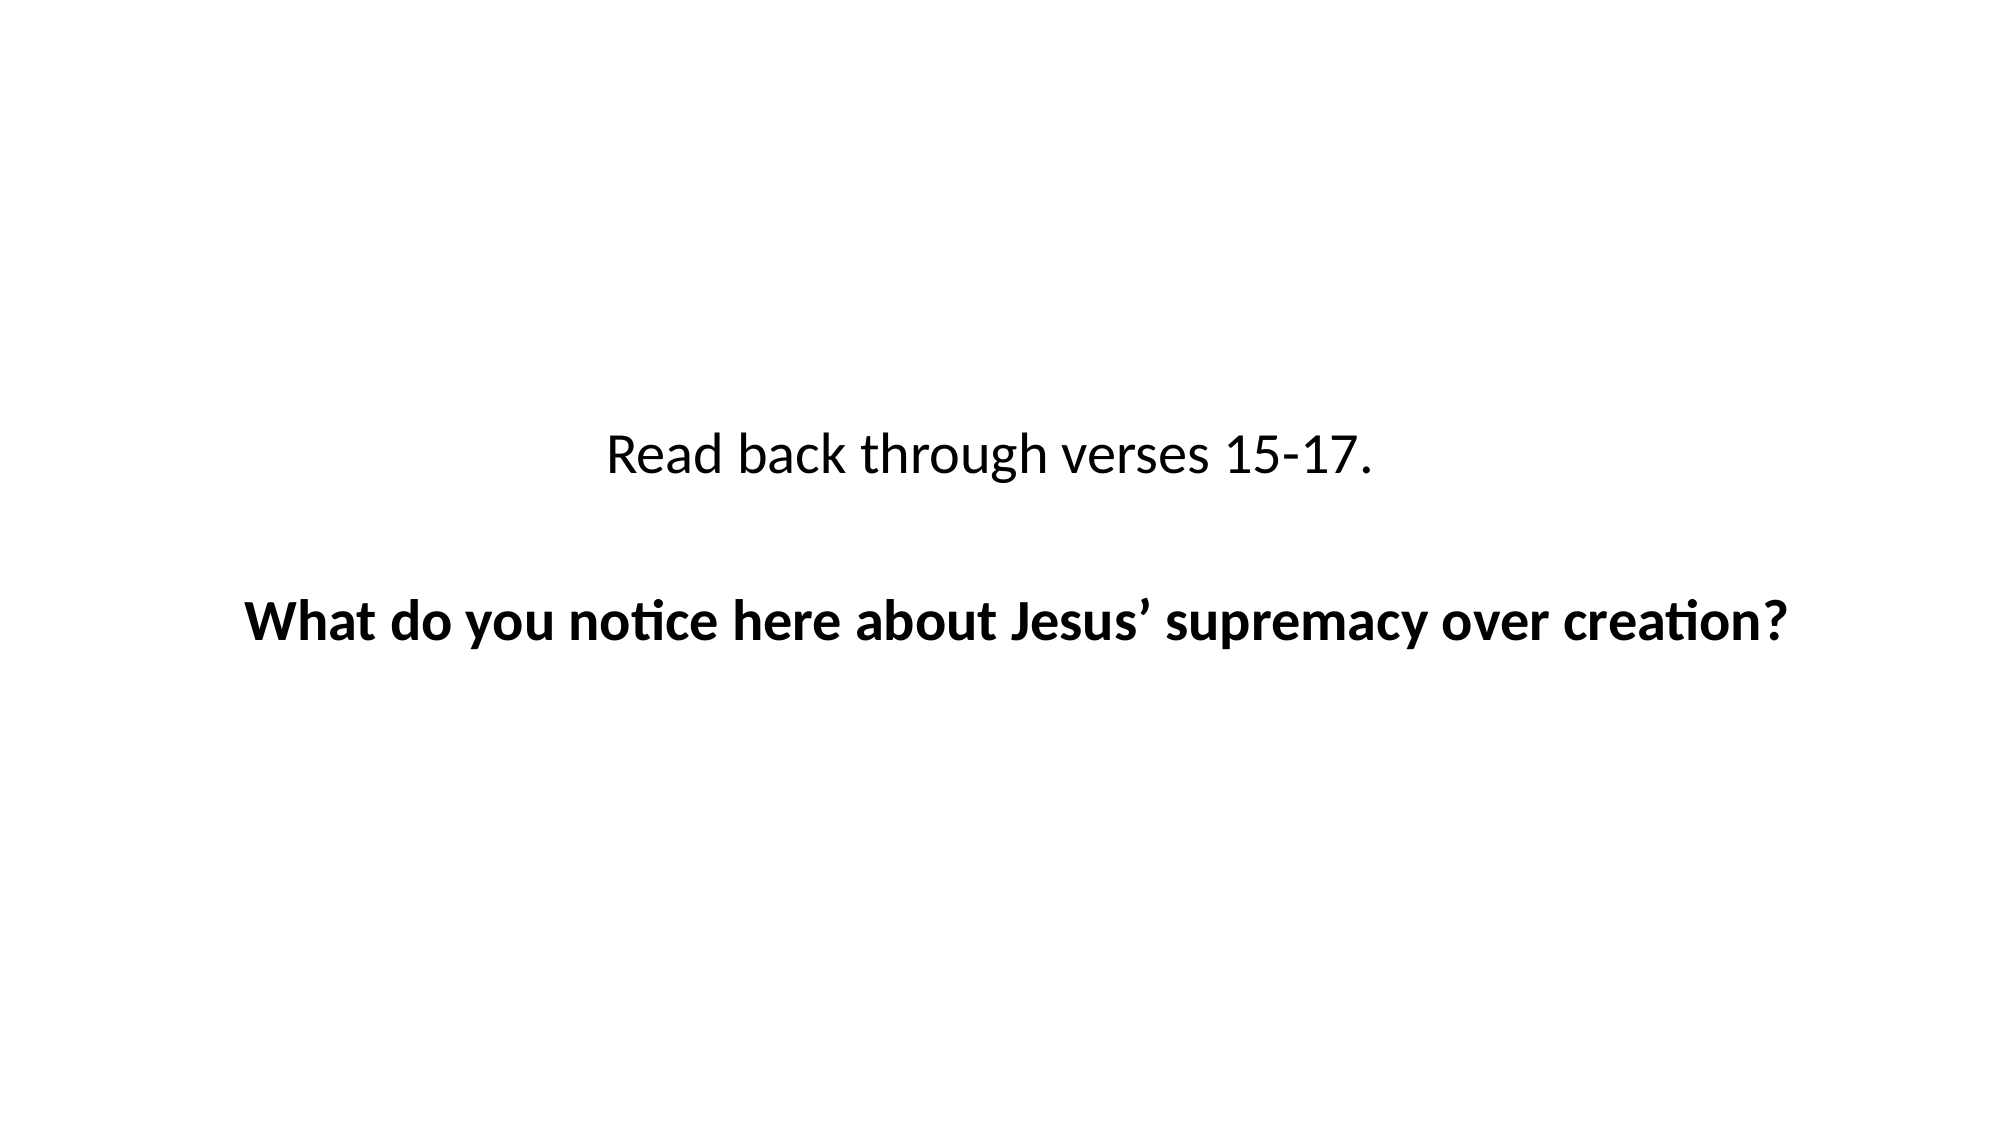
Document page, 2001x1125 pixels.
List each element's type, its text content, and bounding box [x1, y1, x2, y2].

list Read back through verses 15-17. What do you notice here about Jesus’ supremacy over creation? [81, 240, 1939, 944]
